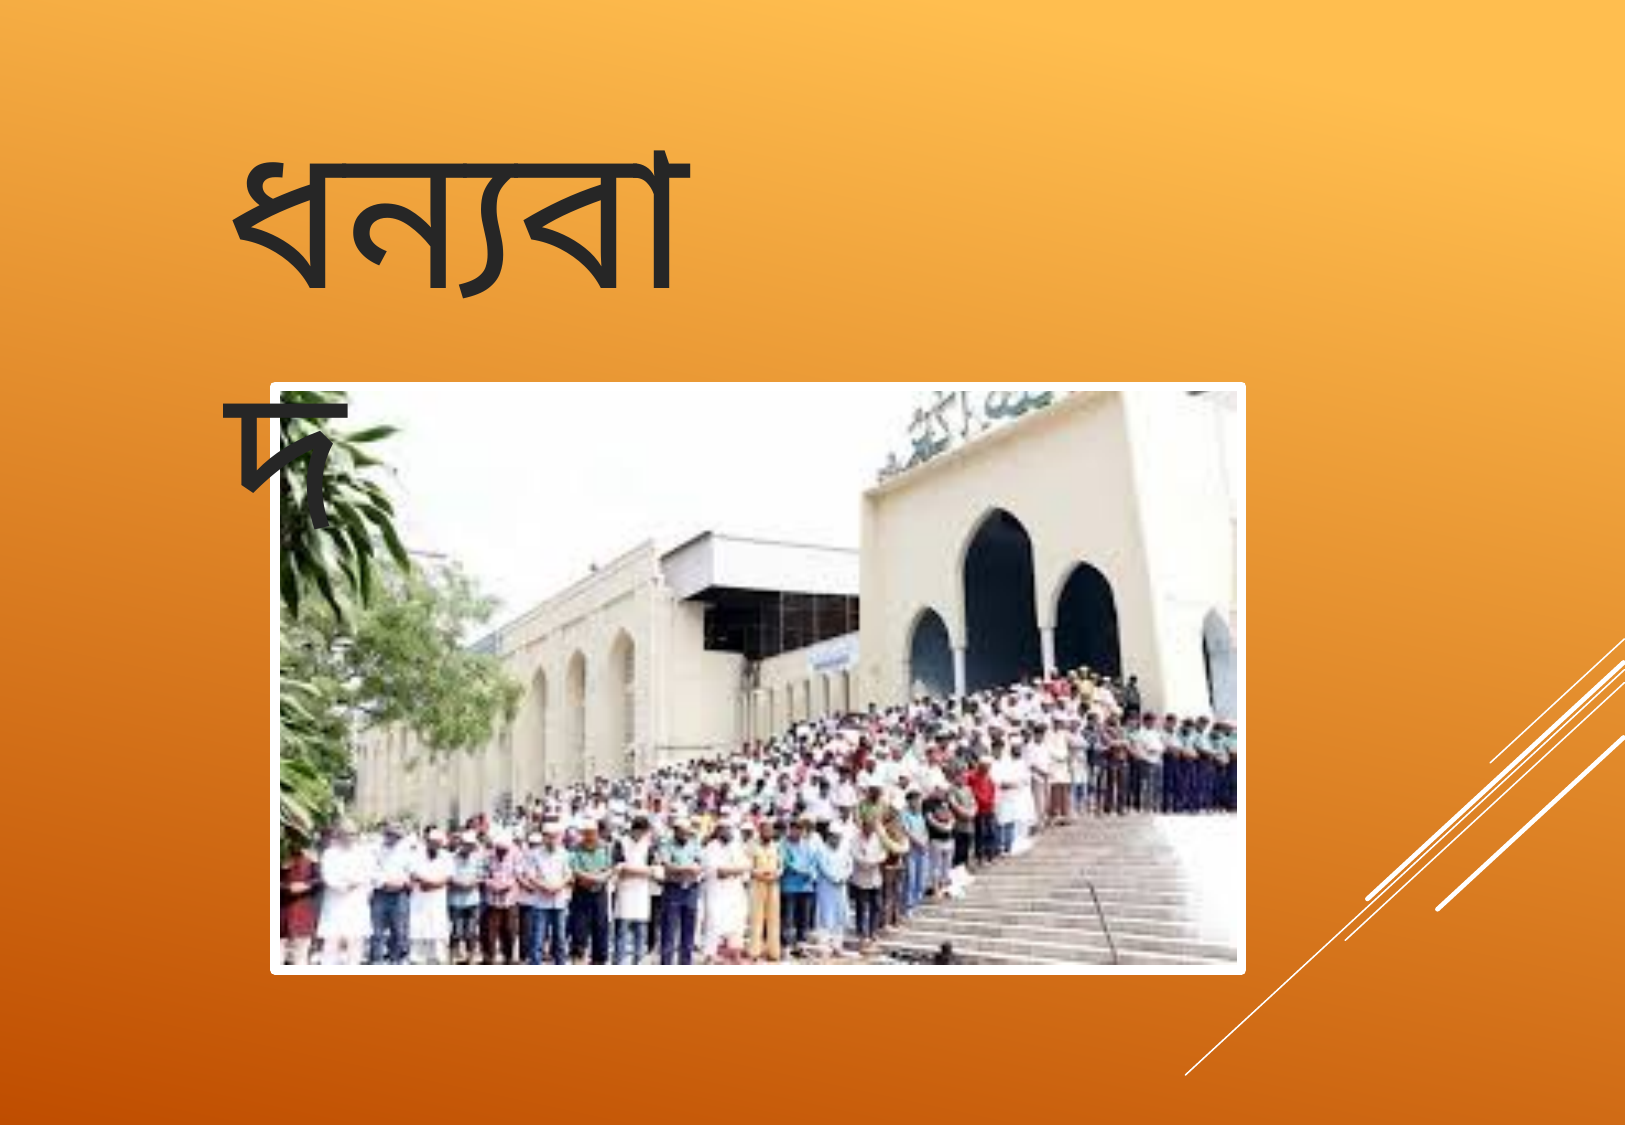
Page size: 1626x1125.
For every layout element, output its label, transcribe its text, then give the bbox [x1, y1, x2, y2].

list ধন্যবাদ [210, 81, 715, 294]
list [279, 390, 1238, 966]
